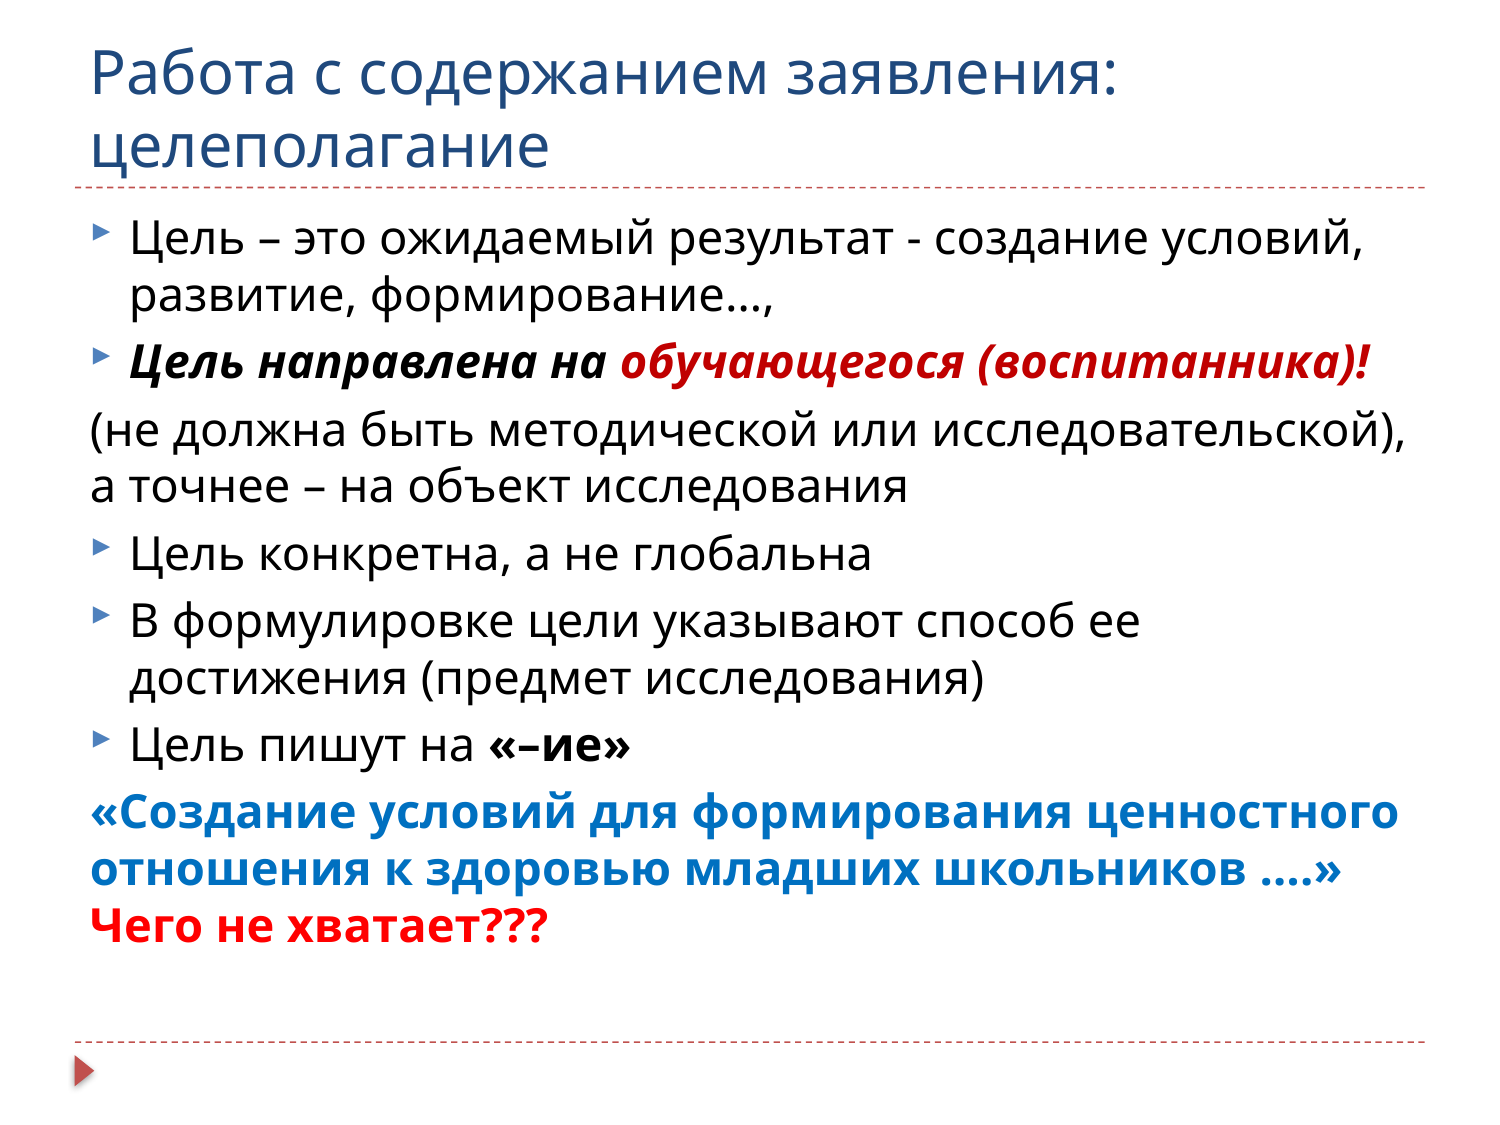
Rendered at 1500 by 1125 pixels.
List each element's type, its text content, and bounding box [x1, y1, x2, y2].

list Цель – это ожидаемый результат - создание условий, развитие, формирование…, Цель направлена на обучающегося (воспитанника)! (не должна быть методической или исследовательской), а точнее – на объект исследования Цель конкретна, а не глобальна В формулировке цели указывают способ ее достижения (предмет исследования) Цель пишут на «–ие» «Создание условий для формирования ценностного отношения к здоровью младших школьников ….» Чего не хватает??? [75, 200, 1425, 1010]
title Работа с содержанием заявления: целеполагание [75, 24, 1425, 188]
